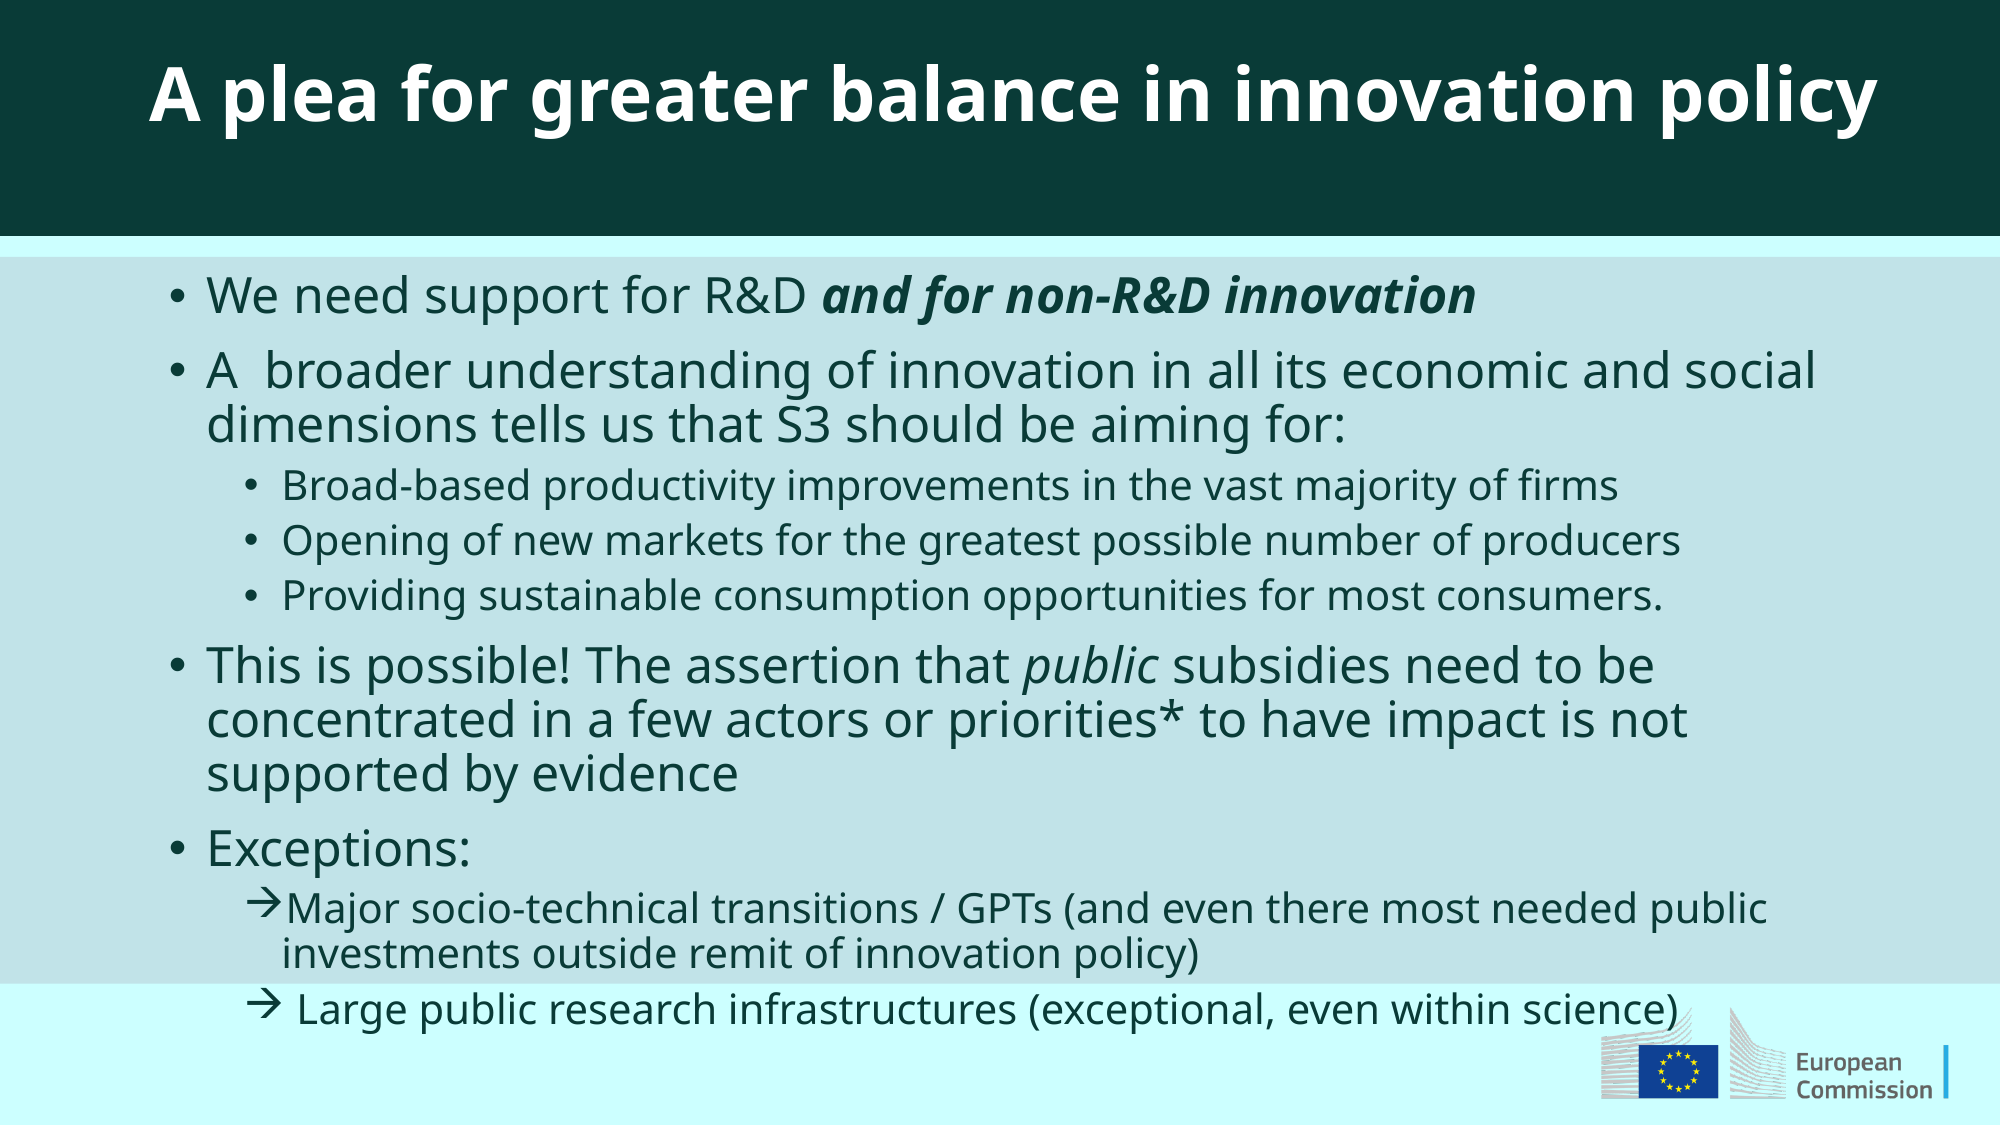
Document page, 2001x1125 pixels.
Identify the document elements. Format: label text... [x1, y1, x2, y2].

picture [1572, 993, 1977, 1112]
list A plea for greater balance in innovation policy [135, 49, 1923, 213]
list We need support for R&D and for non-R&D innovation A broader understanding of innovation in all its economic and social dimensions tells us that S3 should be aiming for: Broad-based productivity improvements in the vast majority of firms Opening of new markets for the greatest possible number of producers Providing sustainable consumption opportunities for most consumers. This is possible! The assertion that public subsidies need to be concentrated in a few actors or priorities* to have impact is not supported by evidence Exceptions: Major socio-technical transitions / GPTs (and even there most needed public investments outside remit of innovation policy) Large public research infrastructures (exceptional, even within science) [154, 263, 1942, 857]
